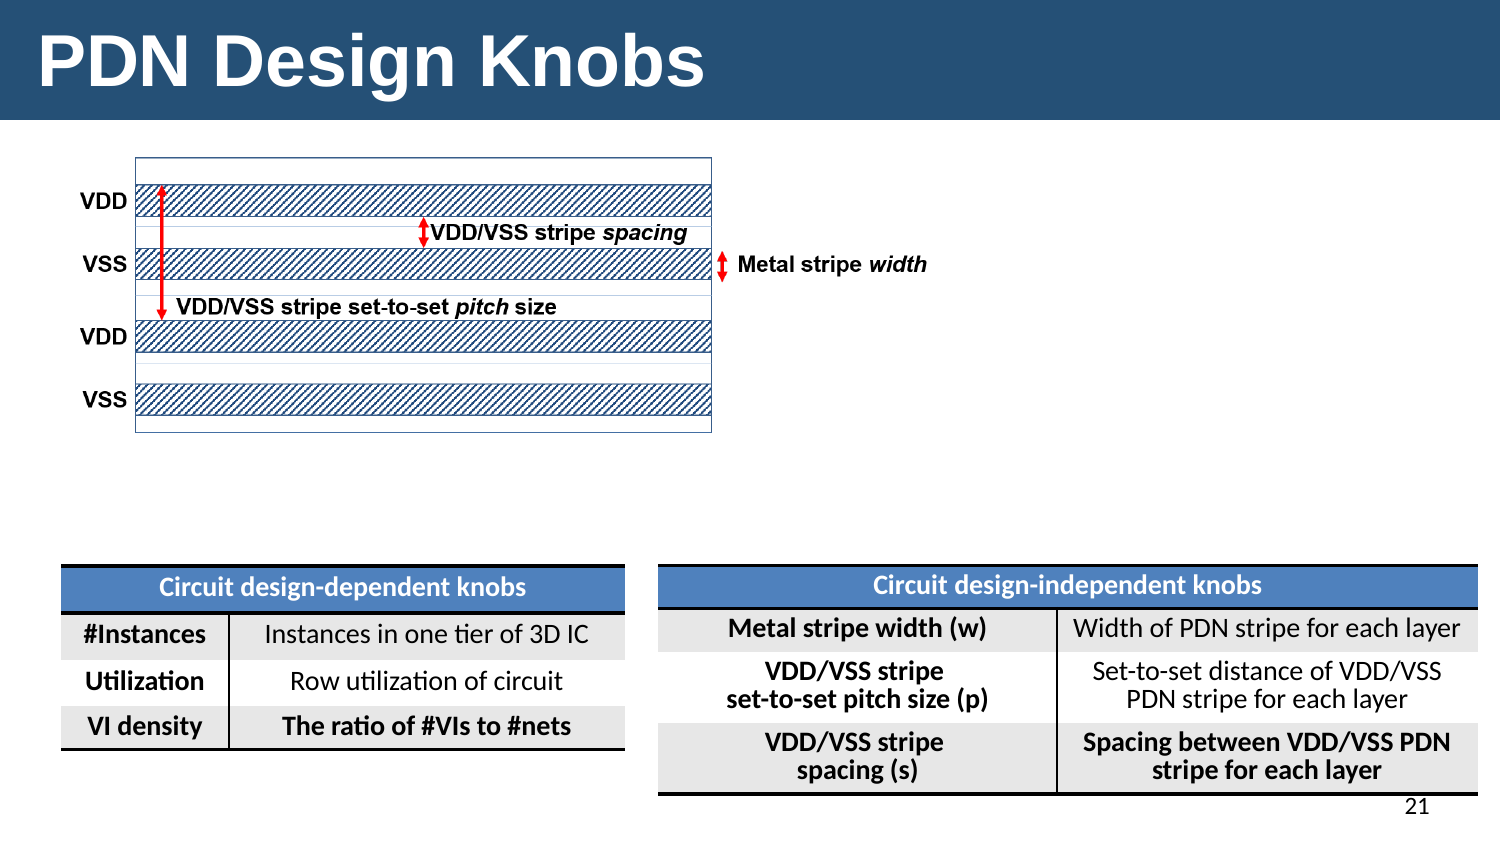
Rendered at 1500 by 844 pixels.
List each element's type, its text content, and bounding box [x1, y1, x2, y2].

table_header Circuit design-dependent knobs [61, 568, 625, 611]
table_cell Row utilization of circuit [230, 660, 625, 706]
title PDN Design Knobs [22, 15, 1478, 111]
table_cell The ratio of #VIs to #nets [230, 706, 625, 748]
table_cell VDD/VSS stripe set-to-set pitch size (p) [658, 652, 1056, 723]
table_cell Spacing between VDD/VSS PDN stripe for each layer [1058, 723, 1478, 792]
slide_number 21 [1059, 796, 1445, 827]
table_cell #Instances [61, 615, 228, 660]
table_cell Metal stripe width (w) [658, 610, 1056, 652]
table_cell Set-to-set distance of VDD/VSS PDN stripe for each layer [1058, 652, 1478, 723]
table_header Circuit design-independent knobs [658, 567, 1478, 607]
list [66, 157, 940, 433]
table_cell VDD/VSS stripe spacing (s) [658, 723, 1056, 792]
table_cell Width of PDN stripe for each layer [1058, 610, 1478, 652]
table_cell Instances in one tier of 3D IC [230, 615, 625, 660]
table_cell VI density [61, 706, 228, 748]
table_cell Utilization [61, 660, 228, 706]
